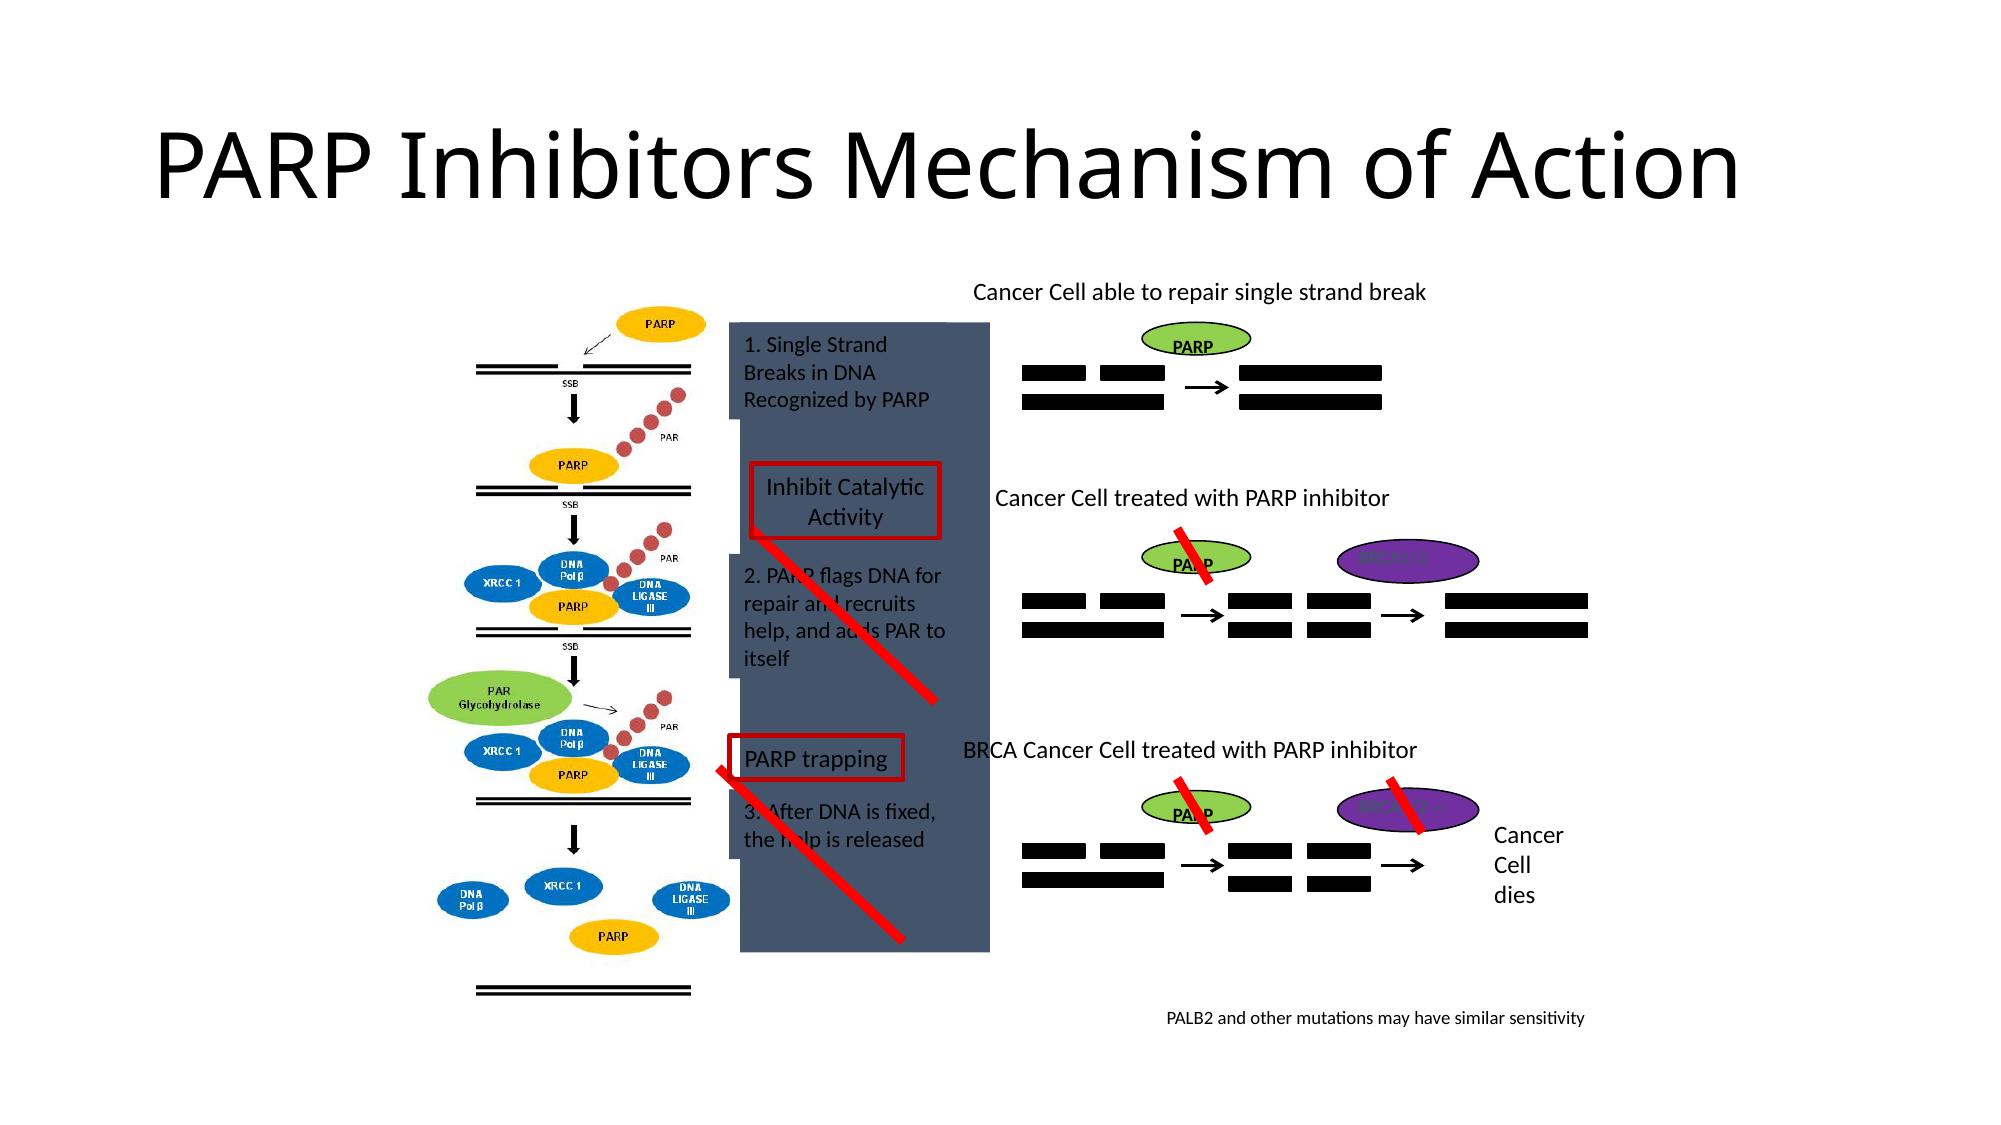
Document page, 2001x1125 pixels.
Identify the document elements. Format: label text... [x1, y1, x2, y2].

text_box PALB2 and other mutations may have similar sensitivity [1151, 998, 1600, 1036]
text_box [424, 267, 1588, 1006]
title PARP Inhibitors Mechanism of Action [137, 59, 1863, 278]
